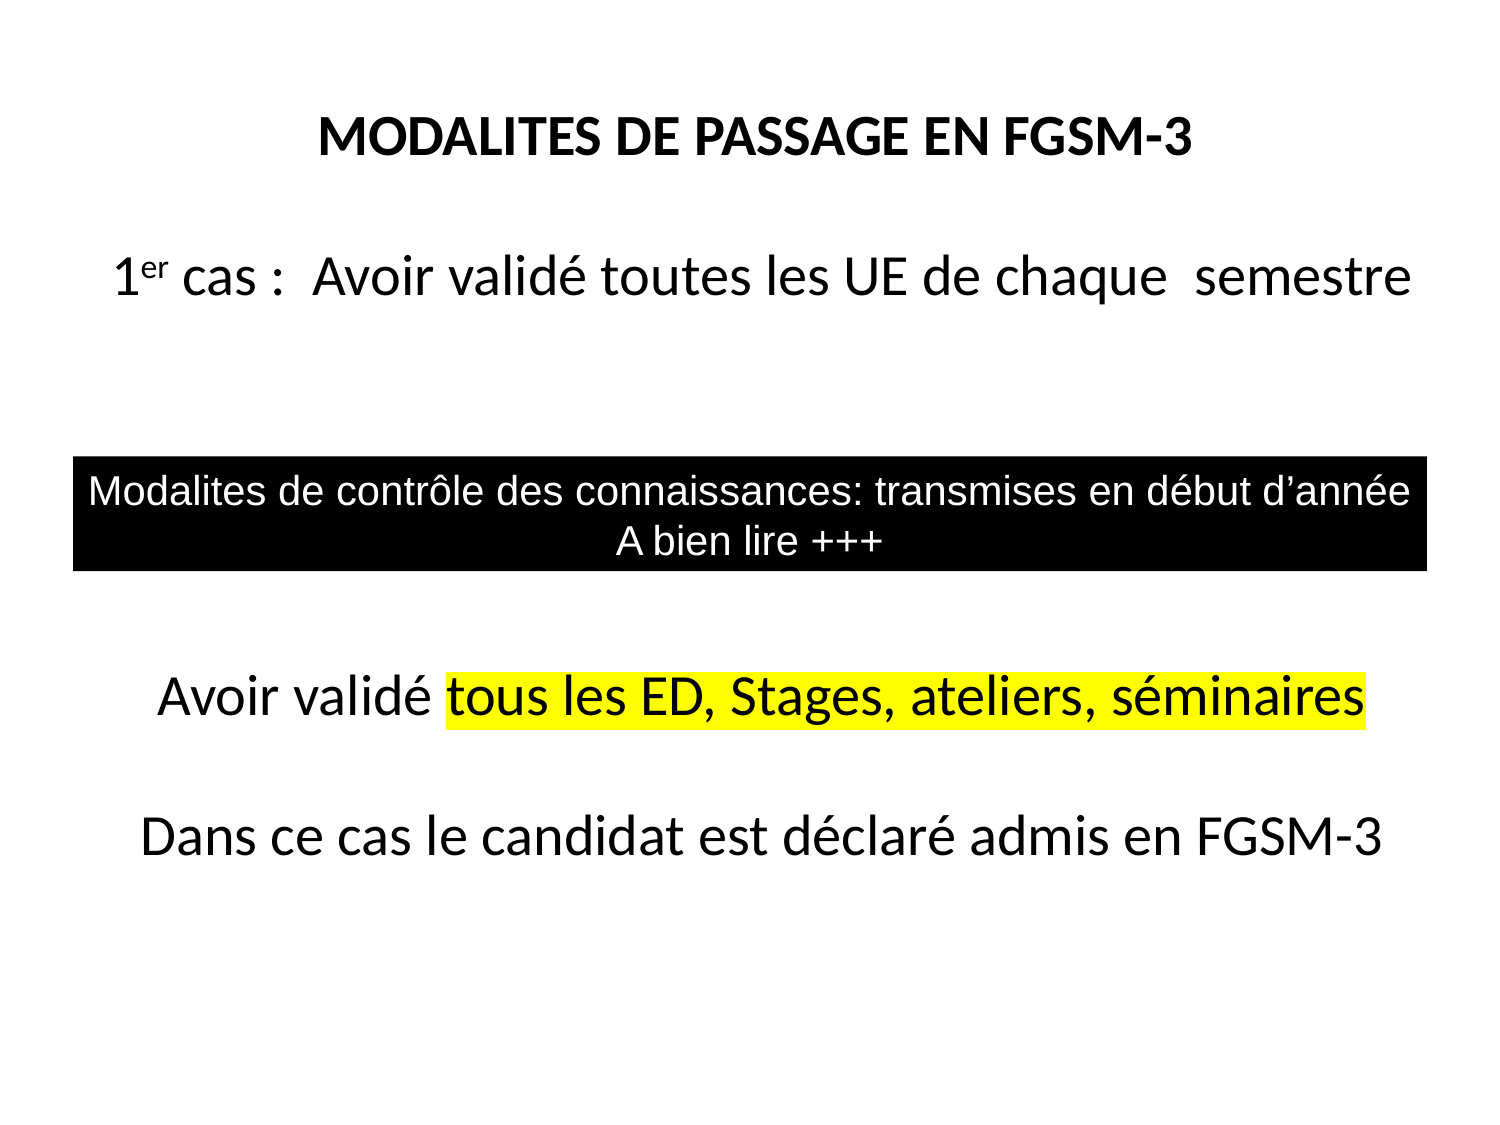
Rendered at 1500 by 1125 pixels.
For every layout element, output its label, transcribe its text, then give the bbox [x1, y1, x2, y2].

text_box MODALITES DE PASSAGE EN FGSM-3 1er cas : Avoir validé toutes les UE de chaque semestre Avoir validé tous les ED, Stages, ateliers, séminaires Dans ce cas le candidat est déclaré admis en FGSM-3 [41, 89, 1483, 945]
text_box Modalites de contrôle des connaissances: transmises en début d’année A bien lire +++ [73, 456, 1427, 572]
